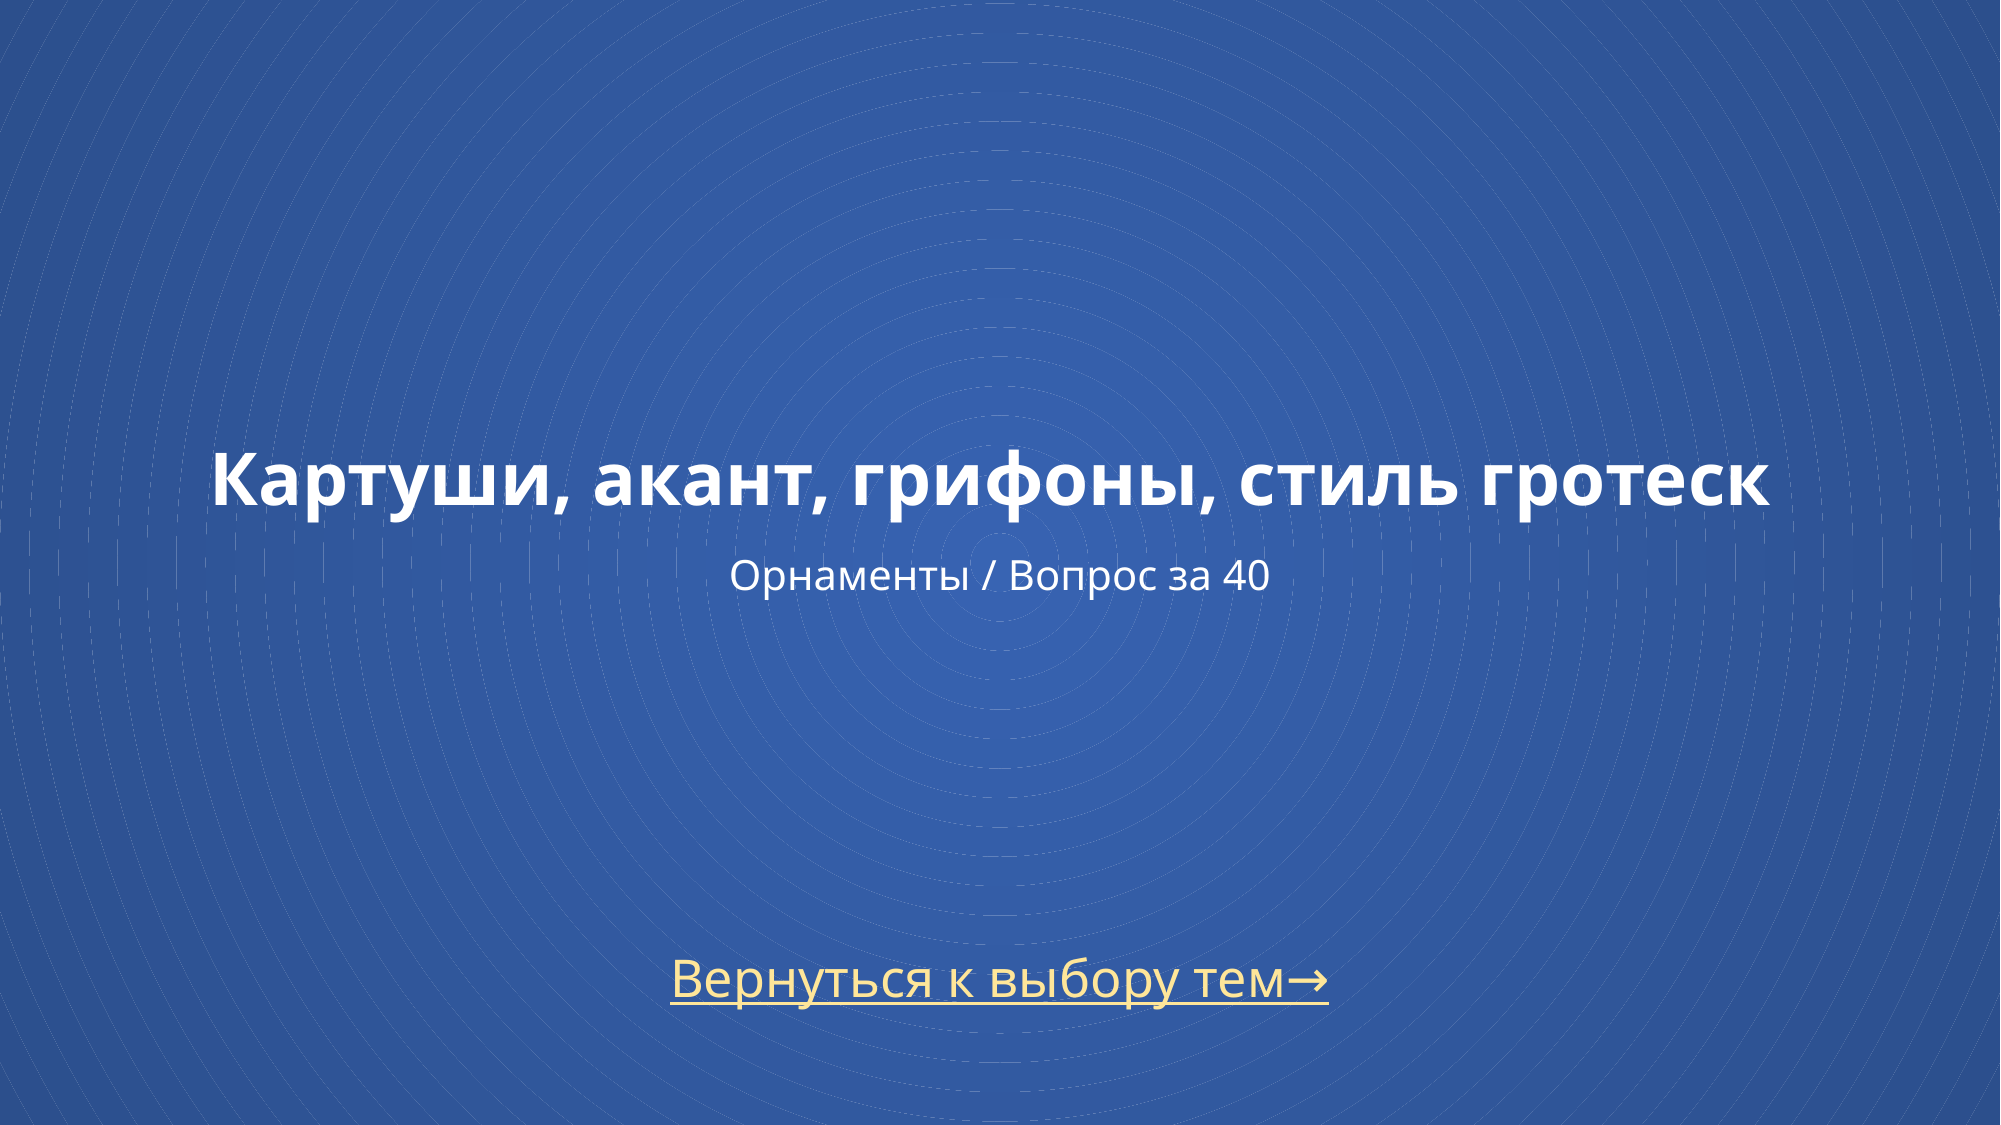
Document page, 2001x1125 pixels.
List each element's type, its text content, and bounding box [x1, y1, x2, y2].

title Картуши, акант, грифоны, стиль гротеск Орнаменты / Вопрос за 40 [117, 396, 1883, 646]
text_box Вернуться к выбору тем→ [655, 938, 1345, 1024]
